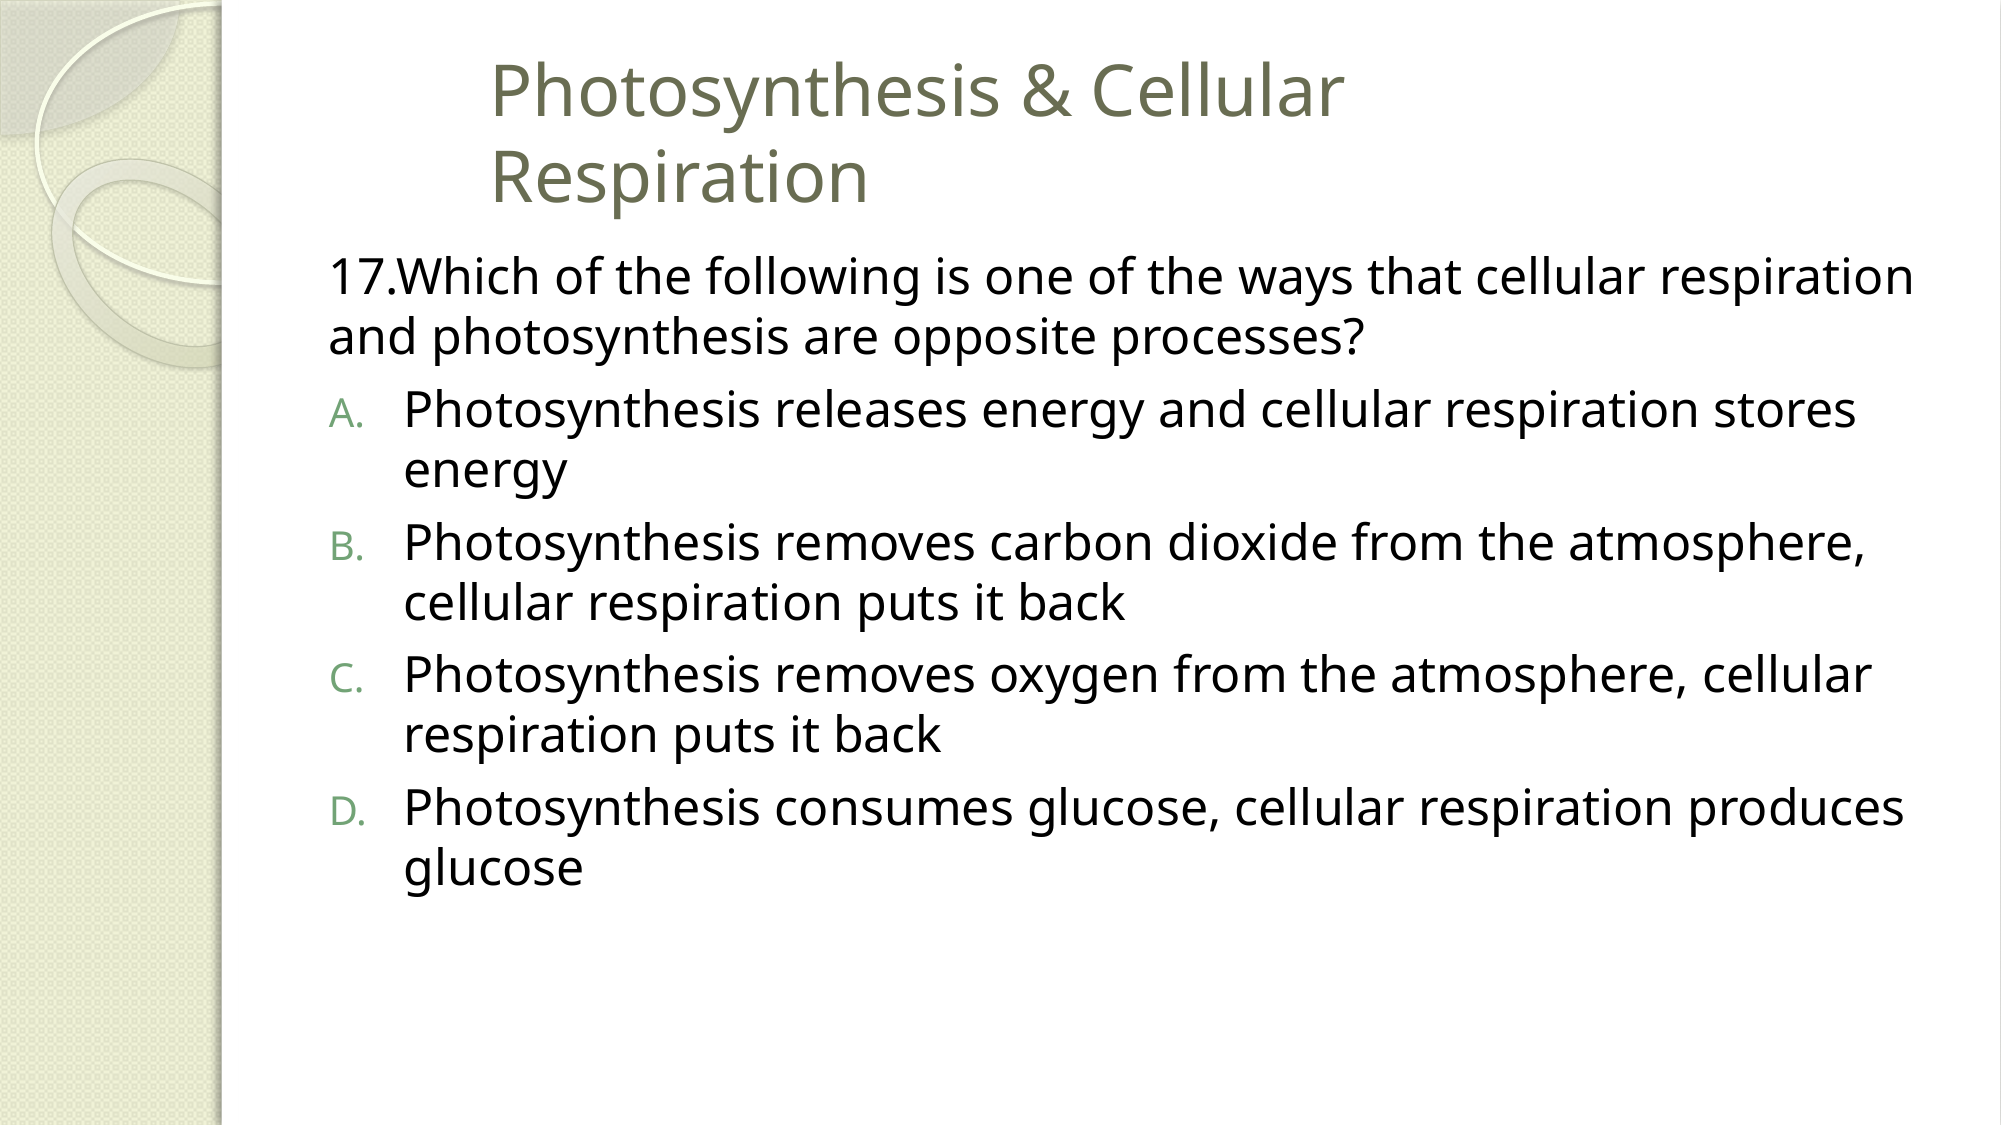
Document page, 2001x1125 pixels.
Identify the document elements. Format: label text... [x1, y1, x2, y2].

title Photosynthesis & Cellular Respiration [474, 37, 1675, 225]
list 17.Which of the following is one of the ways that cellular respiration and photosynthesis are opposite processes? Photosynthesis releases energy and cellular respiration stores energy Photosynthesis removes carbon dioxide from the atmosphere, cellular respiration puts it back Photosynthesis removes oxygen from the atmosphere, cellular respiration puts it back Photosynthesis consumes glucose, cellular respiration produces glucose [313, 237, 1954, 1025]
